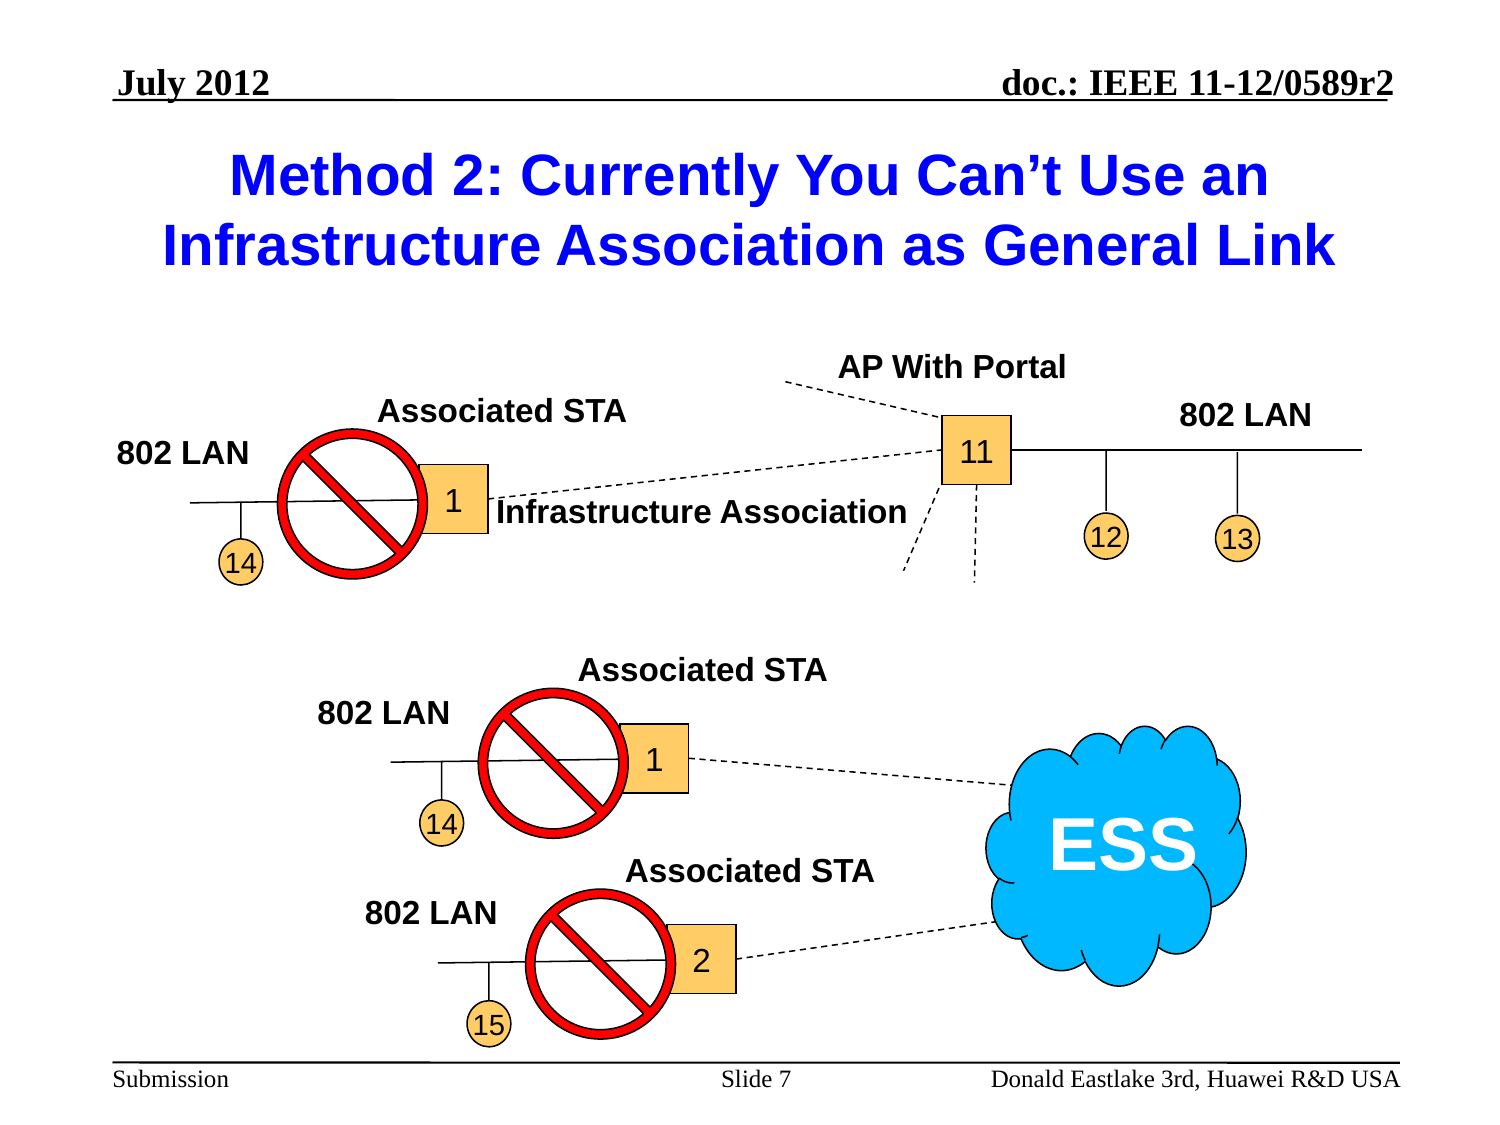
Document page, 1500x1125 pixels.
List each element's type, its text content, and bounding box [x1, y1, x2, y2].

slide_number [116, 58, 507, 104]
slide_number Slide 7 [712, 1061, 800, 1123]
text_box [301, 640, 1247, 1047]
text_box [100, 337, 1363, 586]
title Method 2: Currently You Can’t Use an Infrastructure Association as General Link [112, 111, 1388, 303]
footer Donald Eastlake 3rd, Huawei R&D USA [820, 1061, 1402, 1095]
